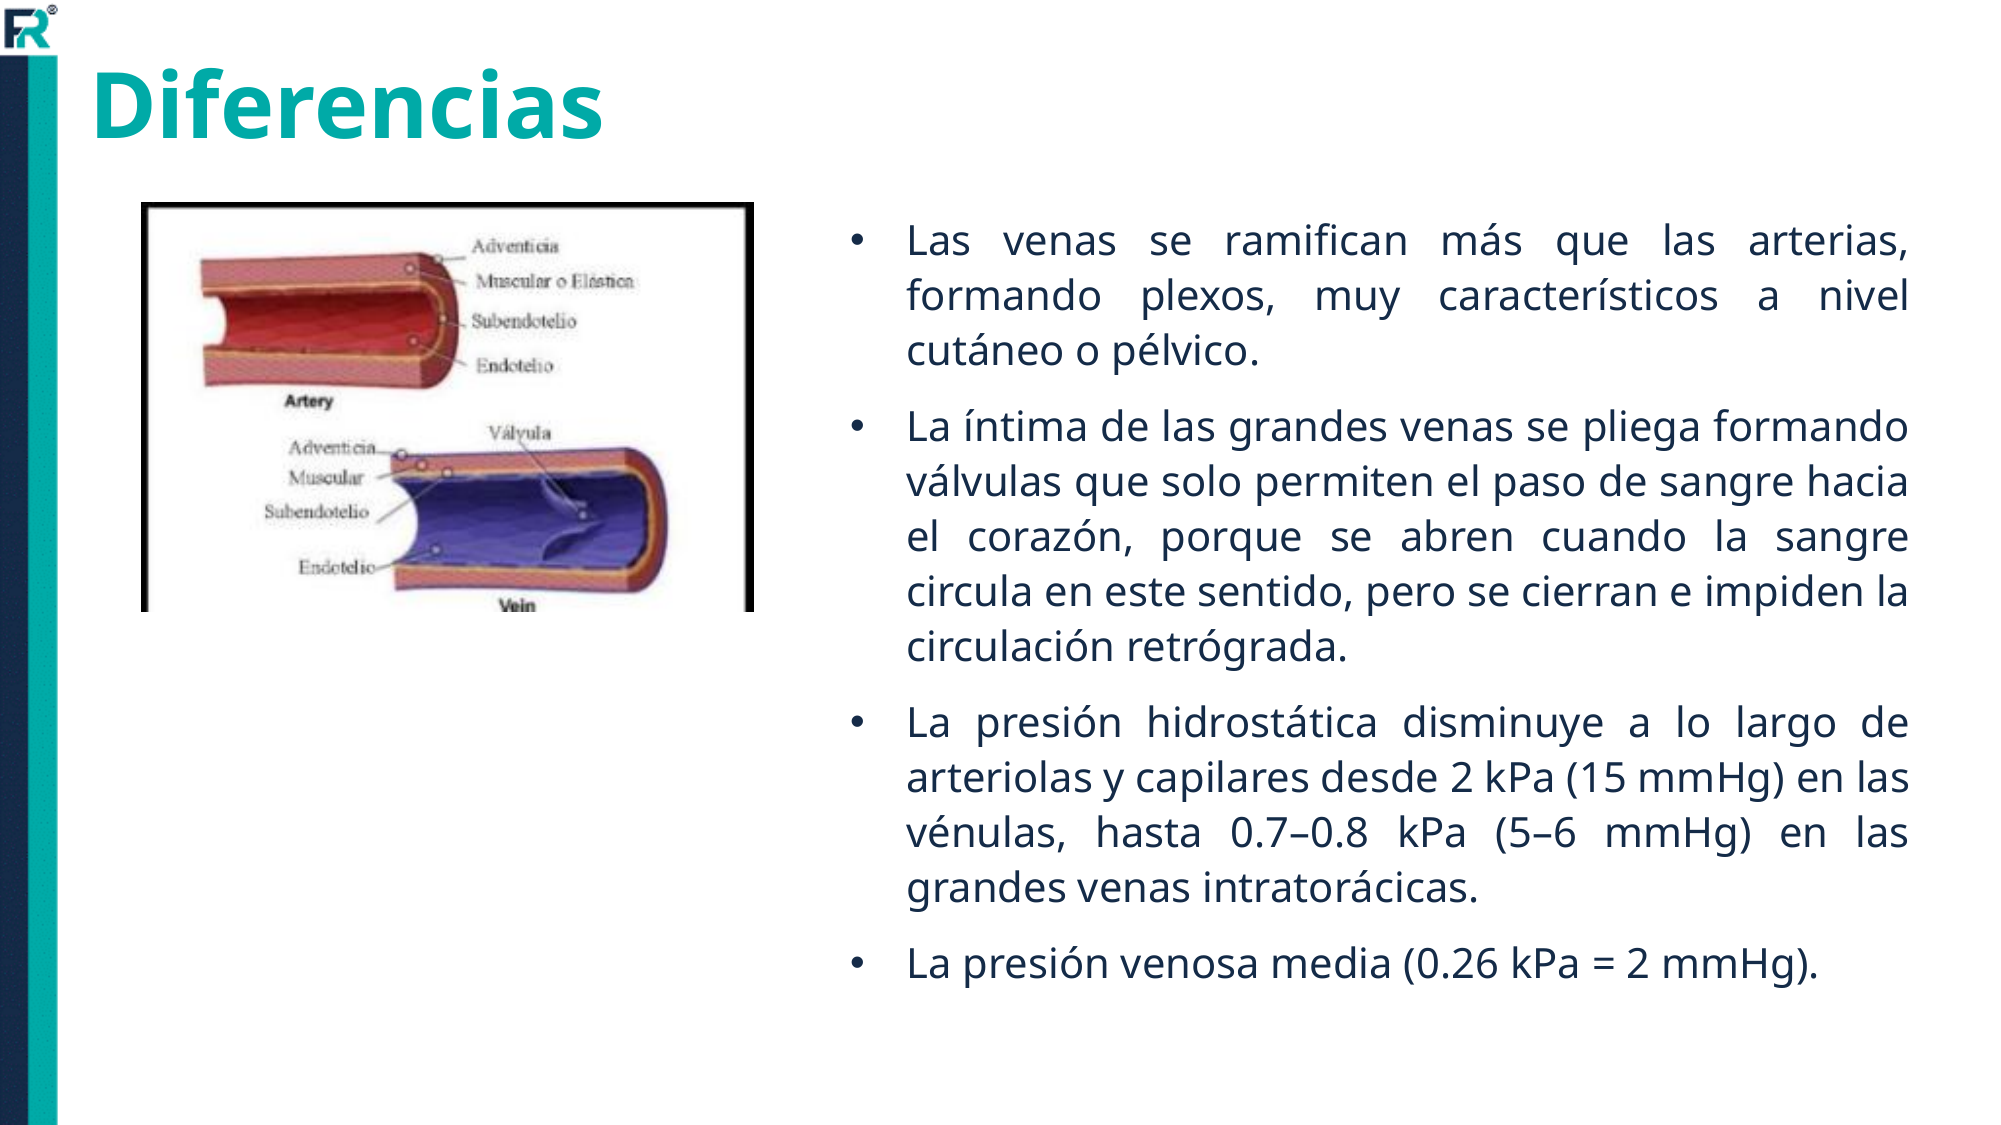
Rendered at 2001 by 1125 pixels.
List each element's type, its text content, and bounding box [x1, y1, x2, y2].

list Las venas se ramifican más que las arterias, formando plexos, muy característicos a nivel cutáneo o pélvico. La íntima de las grandes venas se pliega formando válvulas que solo permiten el paso de sangre hacia el corazón, porque se abren cuando la sangre circula en este sentido, pero se cierran e impiden la circulación retrógrada. La presión hidrostática disminuye a lo largo de arteriolas y capilares desde 2 kPa (15 mmHg) en las vénulas, hasta 0.7–0.8 kPa (5–6 mmHg) en las grandes venas intratorácicas. La presión venosa media (0.26 kPa = 2 mmHg). [816, 201, 1926, 1037]
title Diferencias [74, 0, 1800, 218]
picture [0, 0, 2001, 1125]
